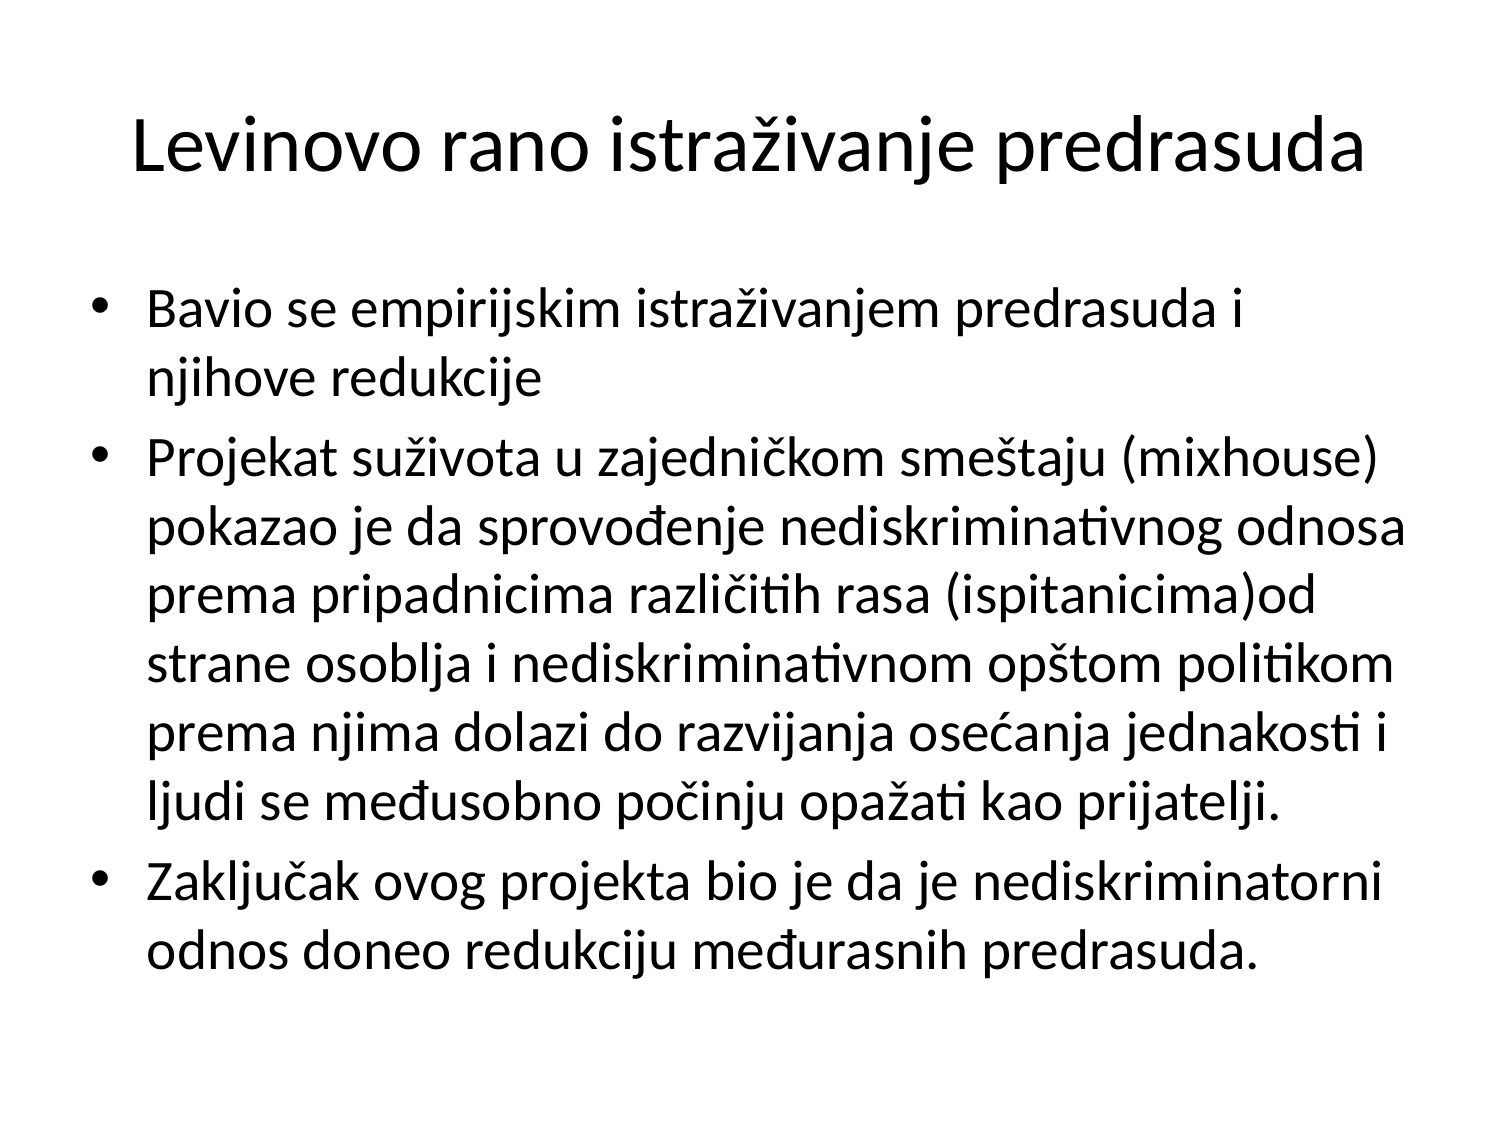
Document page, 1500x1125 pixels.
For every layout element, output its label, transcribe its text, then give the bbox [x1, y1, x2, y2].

list Bavio se empirijskim istraživanjem predrasuda i njihove redukcije Projekat suživota u zajedničkom smeštaju (mixhouse) pokazao je da sprovođenje nediskriminativnog odnosa prema pripadnicima različitih rasa (ispitanicima)od strane osoblja i nediskriminativnom opštom politikom prema njima dolazi do razvijanja osećanja jednakosti i ljudi se međusobno počinju opažati kao prijatelji. Zaključak ovog projekta bio je da je nediskriminatorni odnos doneo redukciju međurasnih predrasuda. [75, 262, 1425, 1005]
title Levinovo rano istraživanje predrasuda [75, 45, 1425, 233]
